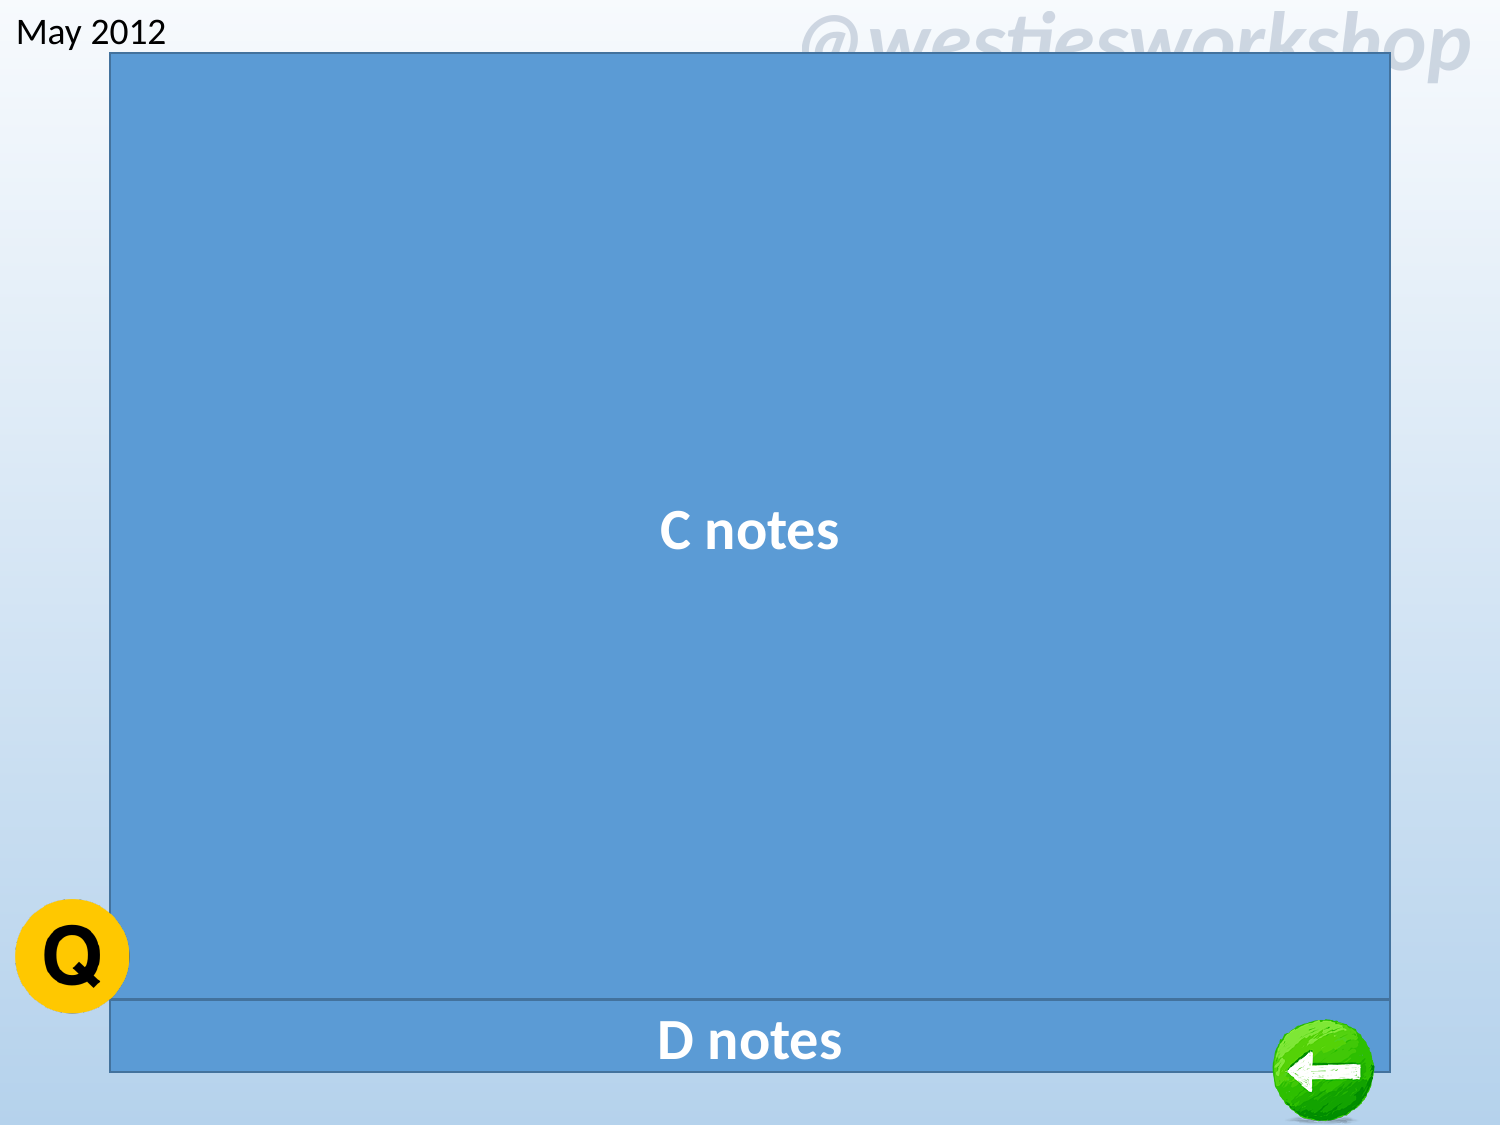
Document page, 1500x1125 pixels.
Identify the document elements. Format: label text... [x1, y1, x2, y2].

text_box May 2012 [1, 0, 182, 60]
picture [0, 54, 1390, 1125]
